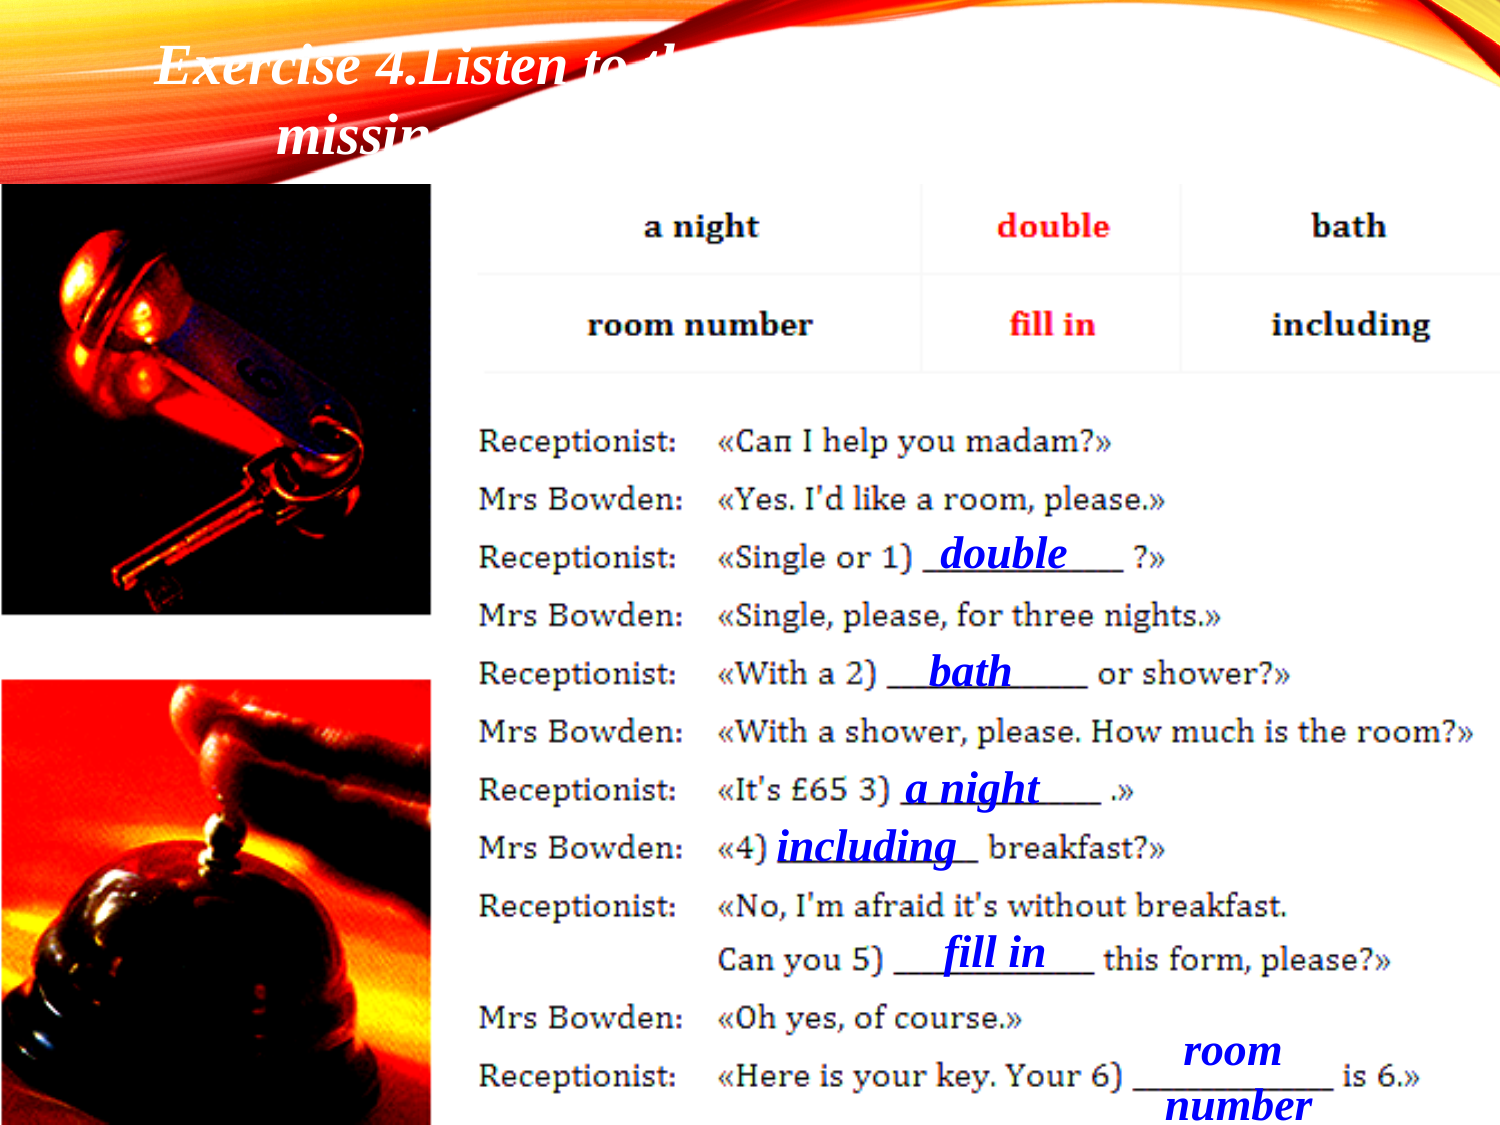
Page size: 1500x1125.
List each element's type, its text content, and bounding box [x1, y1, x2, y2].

picture [0, 0, 1500, 1125]
text_box Exercise 4.Listen to the dialogue again, insert the missing words in the text from the table. [139, 19, 1375, 184]
